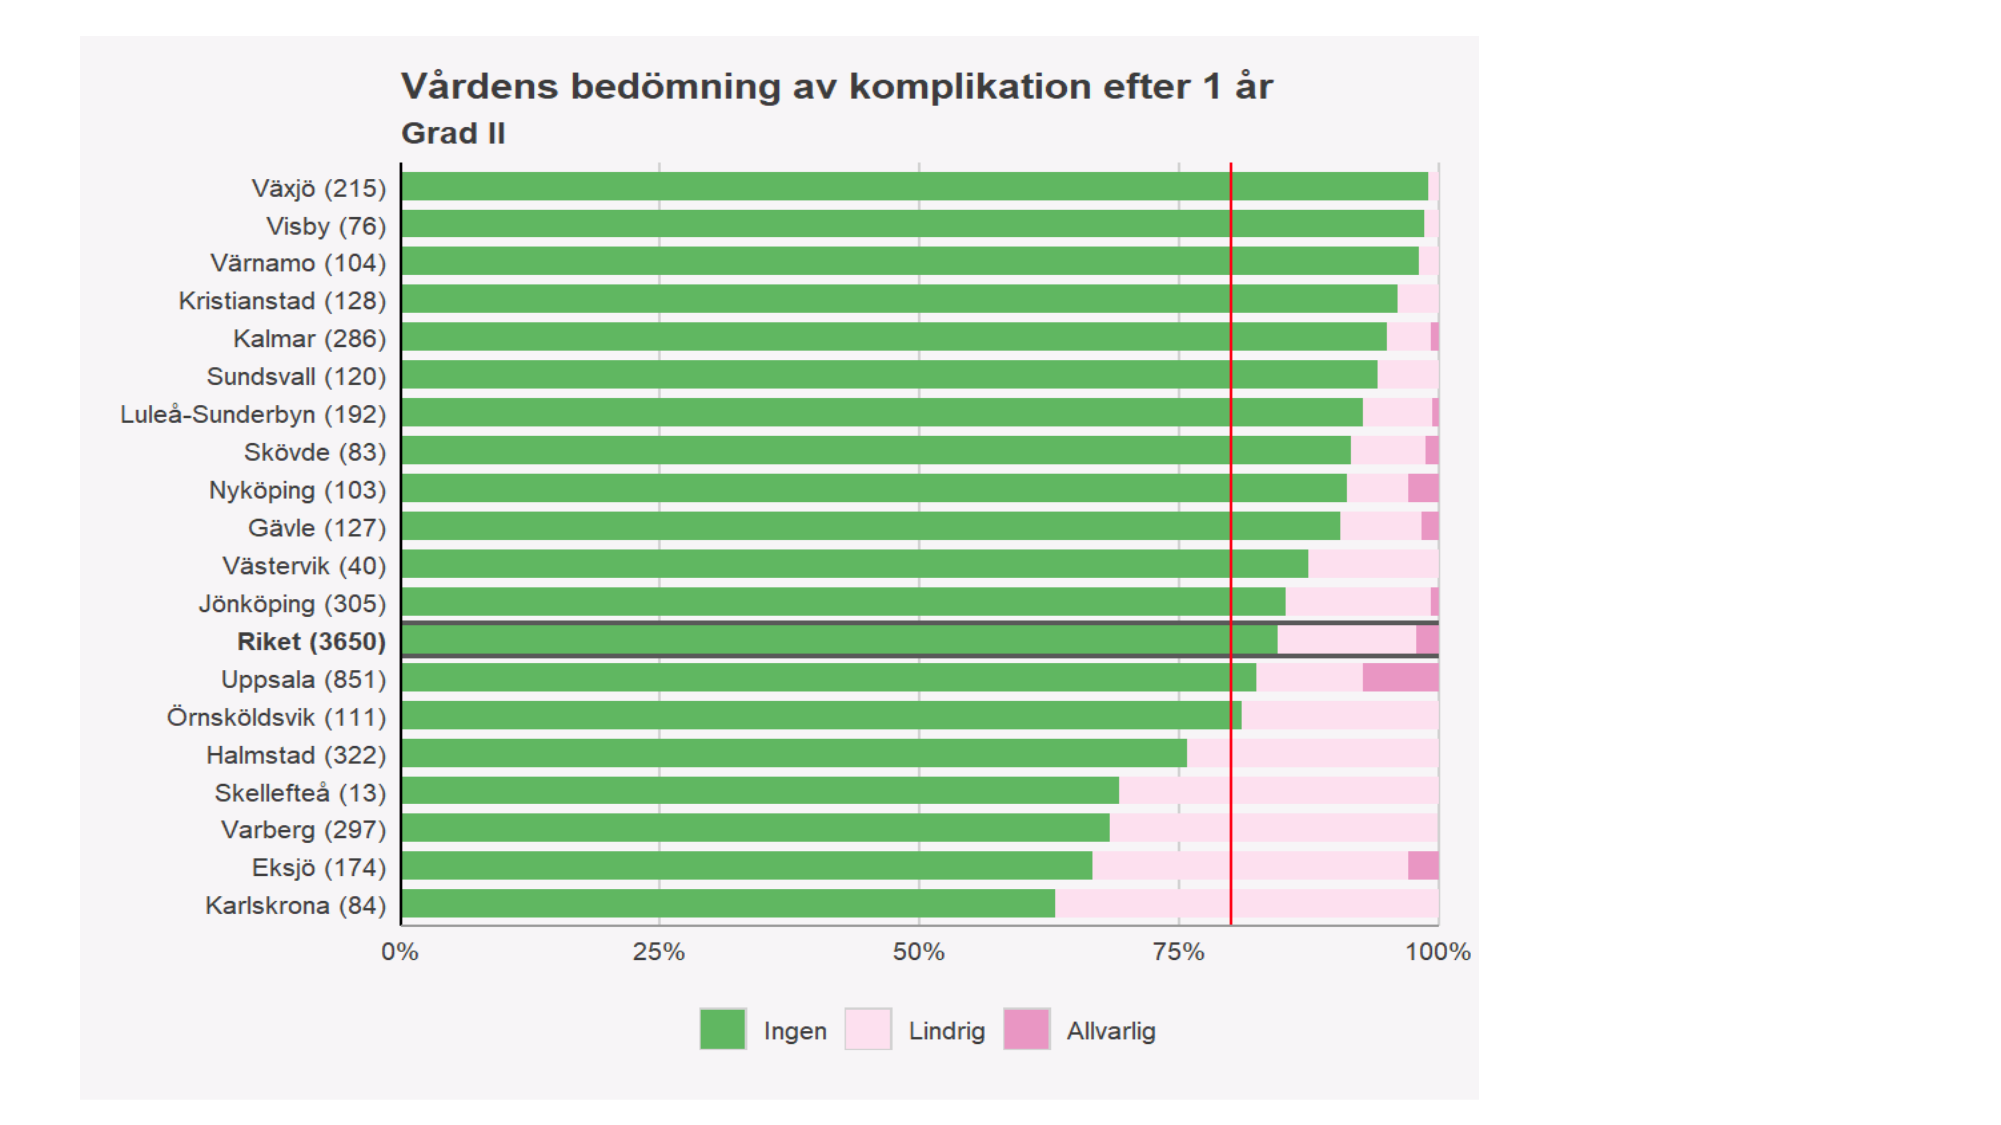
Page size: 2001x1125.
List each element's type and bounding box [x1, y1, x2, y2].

list [80, 36, 1479, 1101]
